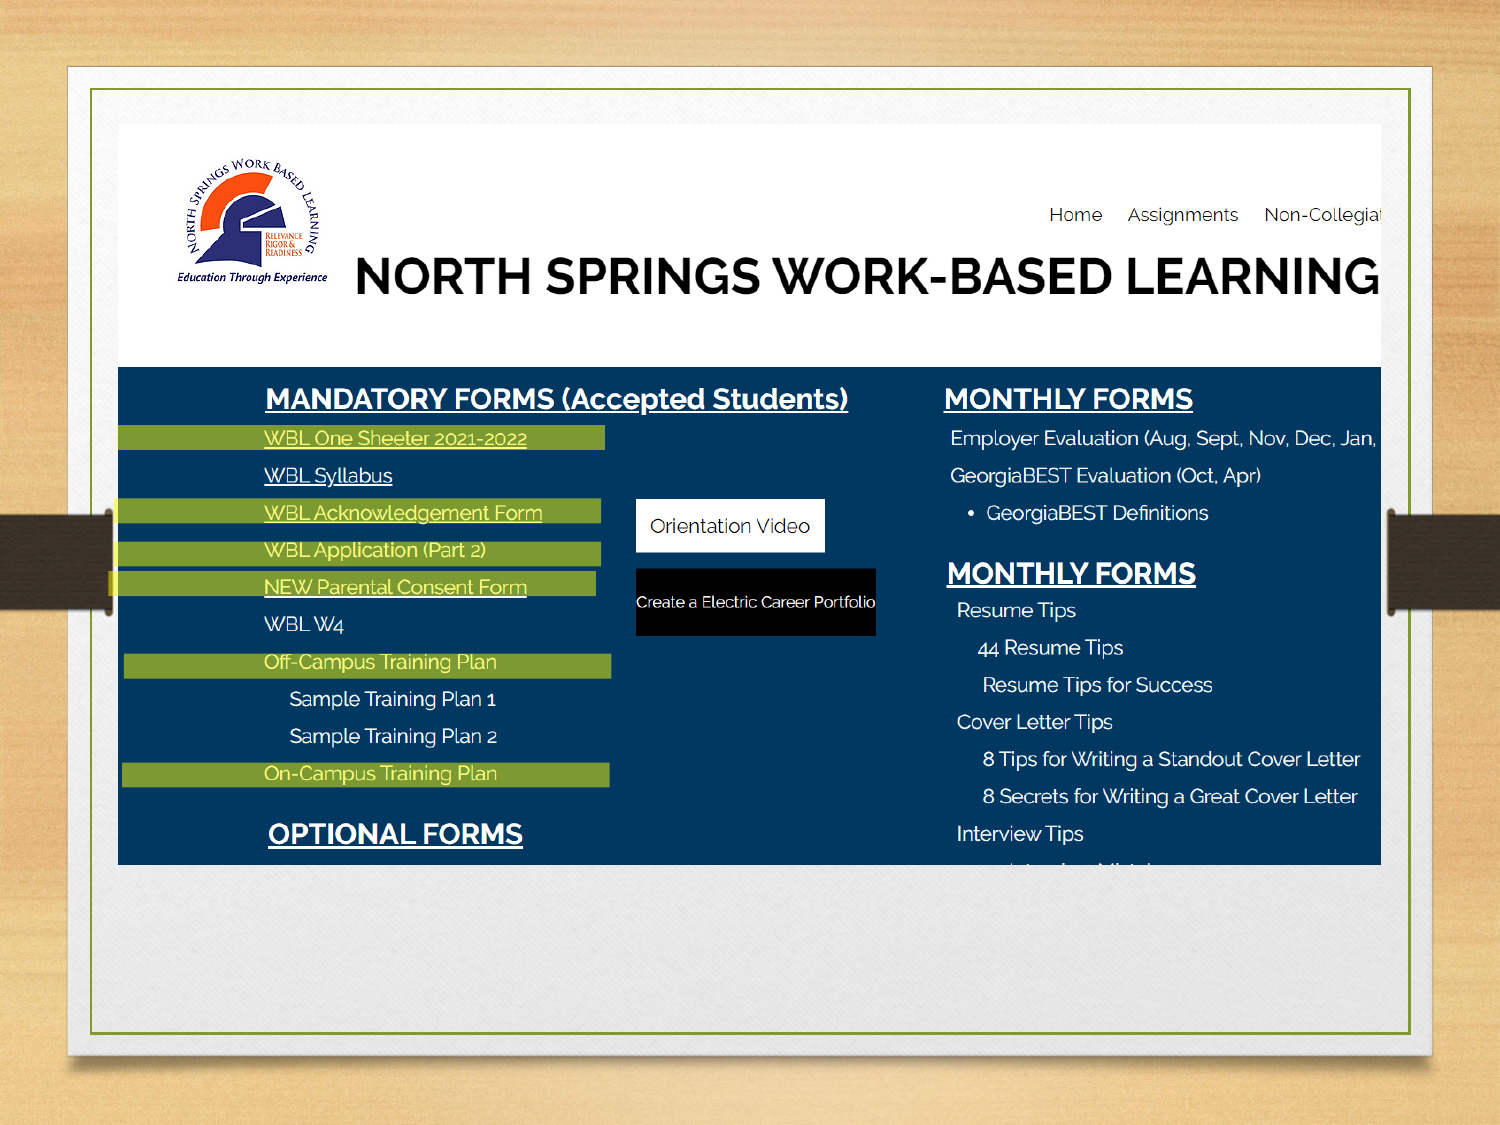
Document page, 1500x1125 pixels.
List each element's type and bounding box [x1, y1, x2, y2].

text_box [113, 540, 118, 568]
picture [0, 0, 1500, 1125]
text_box [107, 570, 118, 597]
text_box [113, 497, 118, 525]
